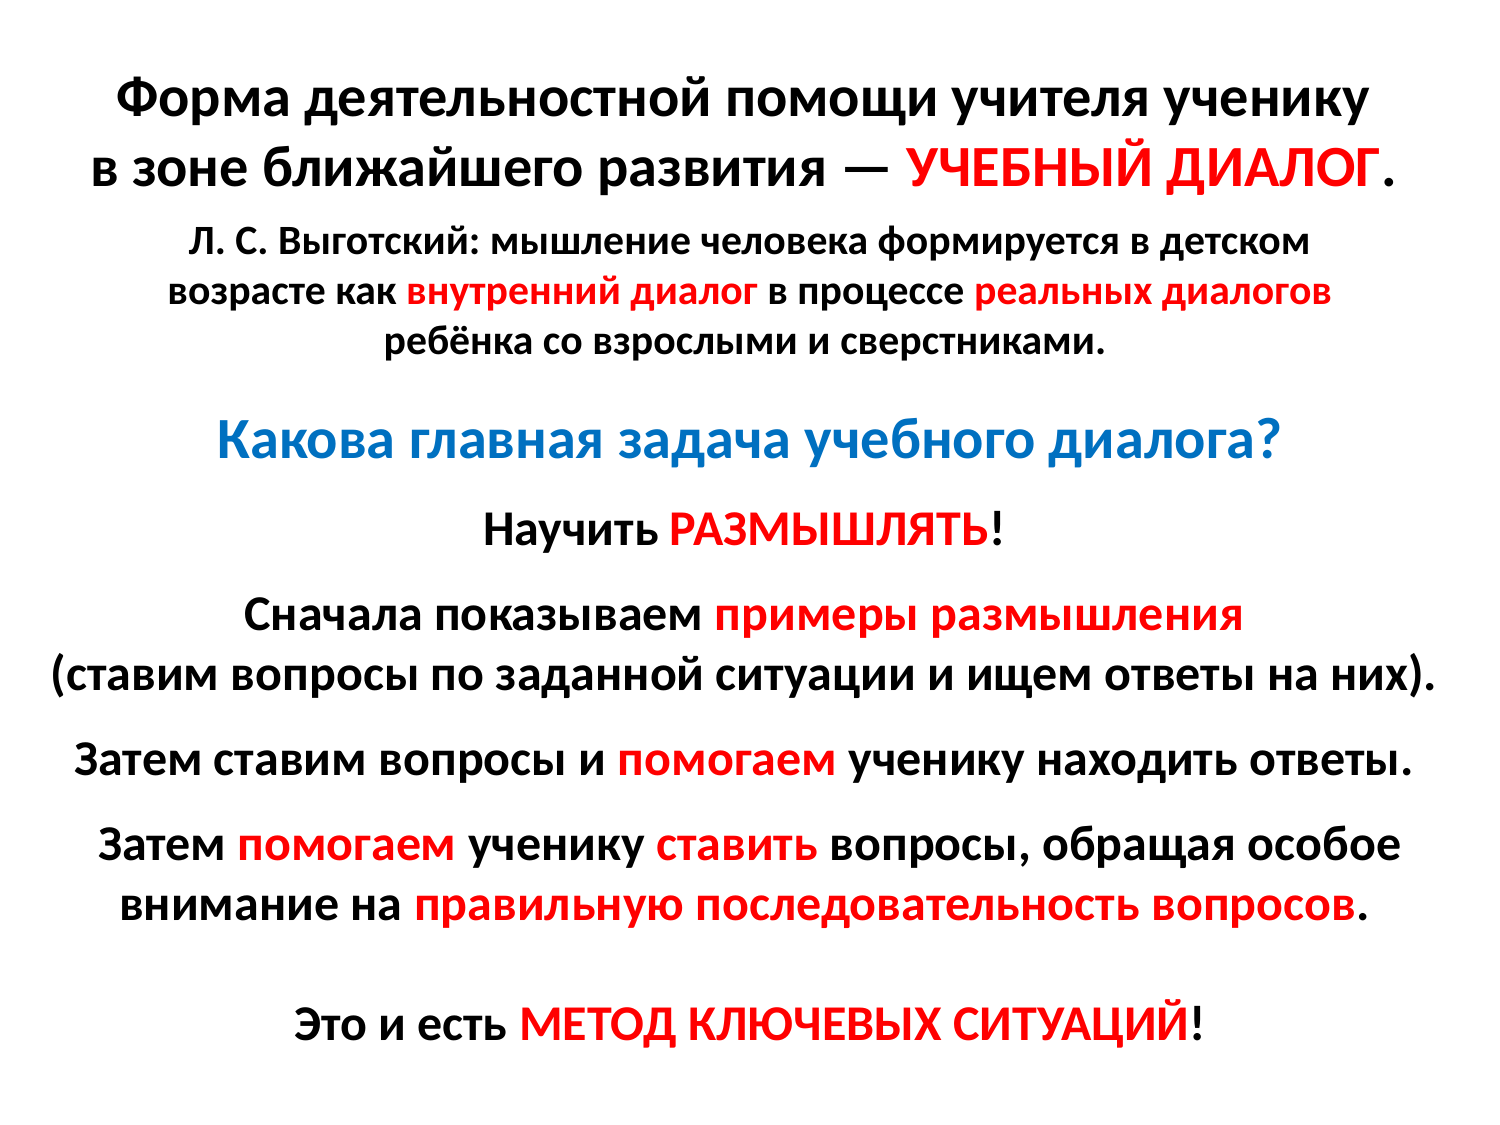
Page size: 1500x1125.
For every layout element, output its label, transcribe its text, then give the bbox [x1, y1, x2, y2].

text_box Какова главная задача учебного диалога? Научить РАЗМЫШЛЯТЬ! Сначала показываем примеры размышления (ставим вопросы по заданной ситуации и ищем ответы на них). Затем ставим вопросы и помогаем ученику находить ответы. Затем помогаем ученику ставить вопросы, обращая особое внимание на правильную последовательность вопросов. Это и есть МЕТОД КЛЮЧЕВЫХ СИТУАЦИЙ! [24, 392, 1475, 1058]
text_box Форма деятельностной помощи учителя ученику в зоне ближайшего развития — УЧЕБНЫЙ ДИАЛОГ. [77, 50, 1423, 206]
text_box Л. С. Выготский: мышление человека формируется в детском возрасте как внутренний диалог в процессе реальных диалогов ребёнка со взрослыми и сверстниками. [104, 206, 1396, 371]
